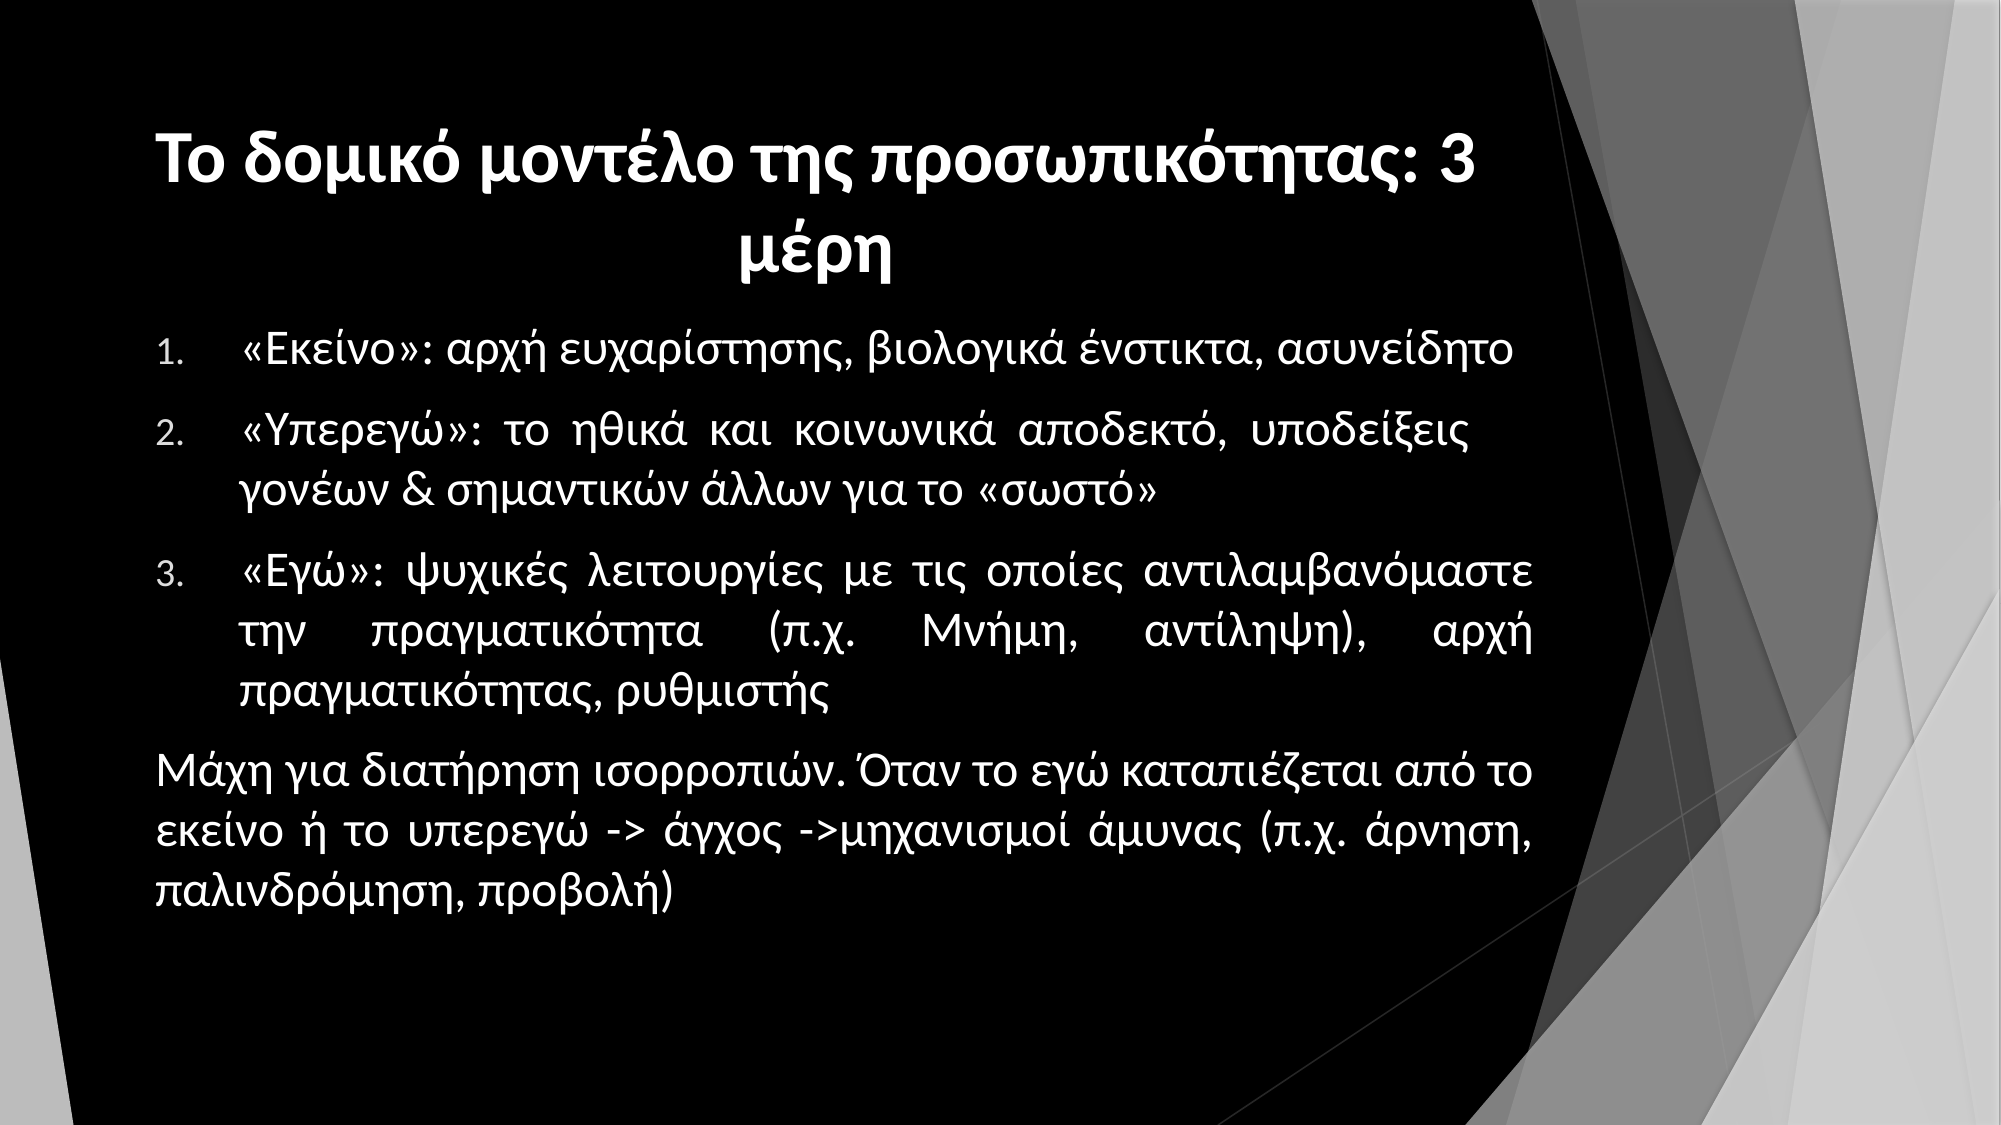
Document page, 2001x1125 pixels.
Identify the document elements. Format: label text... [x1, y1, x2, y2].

list «Εκείνο»: αρχή ευχαρίστησης, βιολογικά ένστικτα, ασυνείδητο «Υπερεγώ»: το ηθικά και κοινωνικά αποδεκτό, υποδείξεις γονέων & σημαντικών άλλων για το «σωστό» «Εγώ»: ψυχικές λειτουργίες με τις οποίες αντιλαμβανόμαστε την πραγματικότητα (π.χ. Μνήμη, αντίληψη), αρχή πραγματικότητας, ρυθμιστής Μάχη για διατήρηση ισορροπιών. Όταν το εγώ καταπιέζεται από το εκείνο ή το υπερεγώ -> άγχος ->μηχανισμοί άμυνας (π.χ. άρνηση, παλινδρόμηση, προβολή) [139, 306, 1550, 1021]
title Το δομικό μοντέλο της προσωπικότητας: 3 μέρη [111, 99, 1522, 317]
